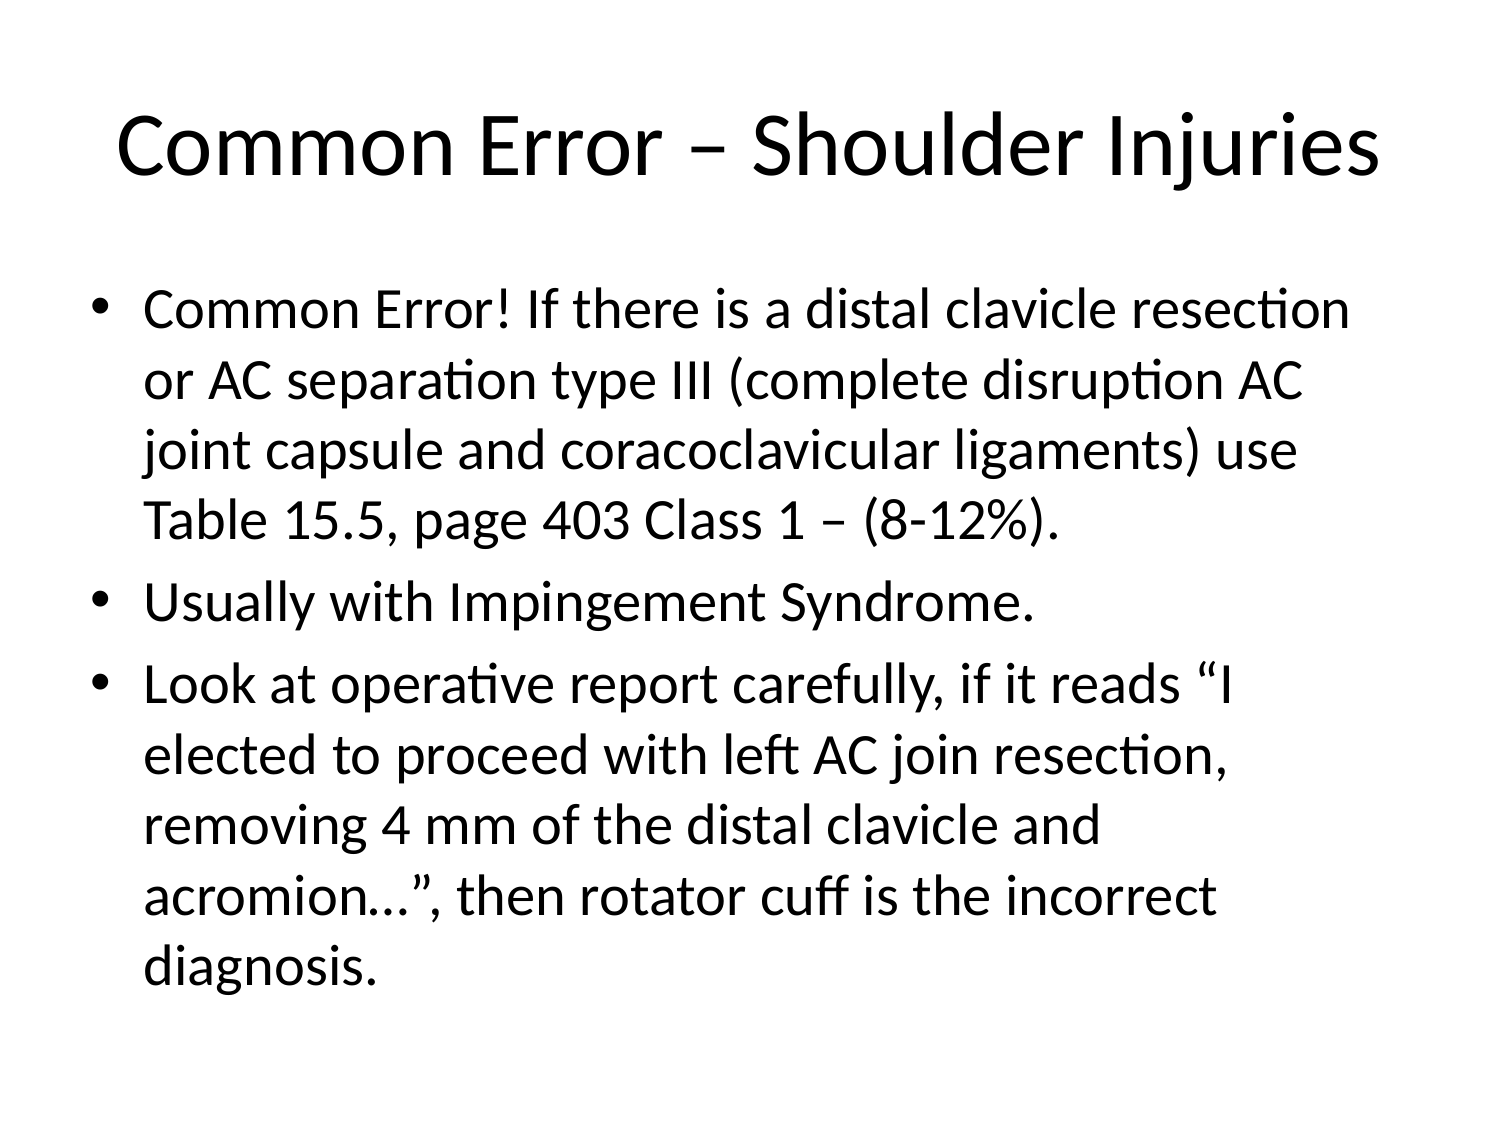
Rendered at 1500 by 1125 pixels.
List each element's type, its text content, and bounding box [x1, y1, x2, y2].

list Common Error! If there is a distal clavicle resection or AC separation type III (complete disruption AC joint capsule and coracoclavicular ligaments) use Table 15.5, page 403 Class 1 – (8-12%). Usually with Impingement Syndrome. Look at operative report carefully, if it reads “I elected to proceed with left AC join resection, removing 4 mm of the distal clavicle and acromion…”, then rotator cuff is the incorrect diagnosis. [75, 262, 1425, 1005]
title Common Error – Shoulder Injuries [75, 45, 1425, 233]
